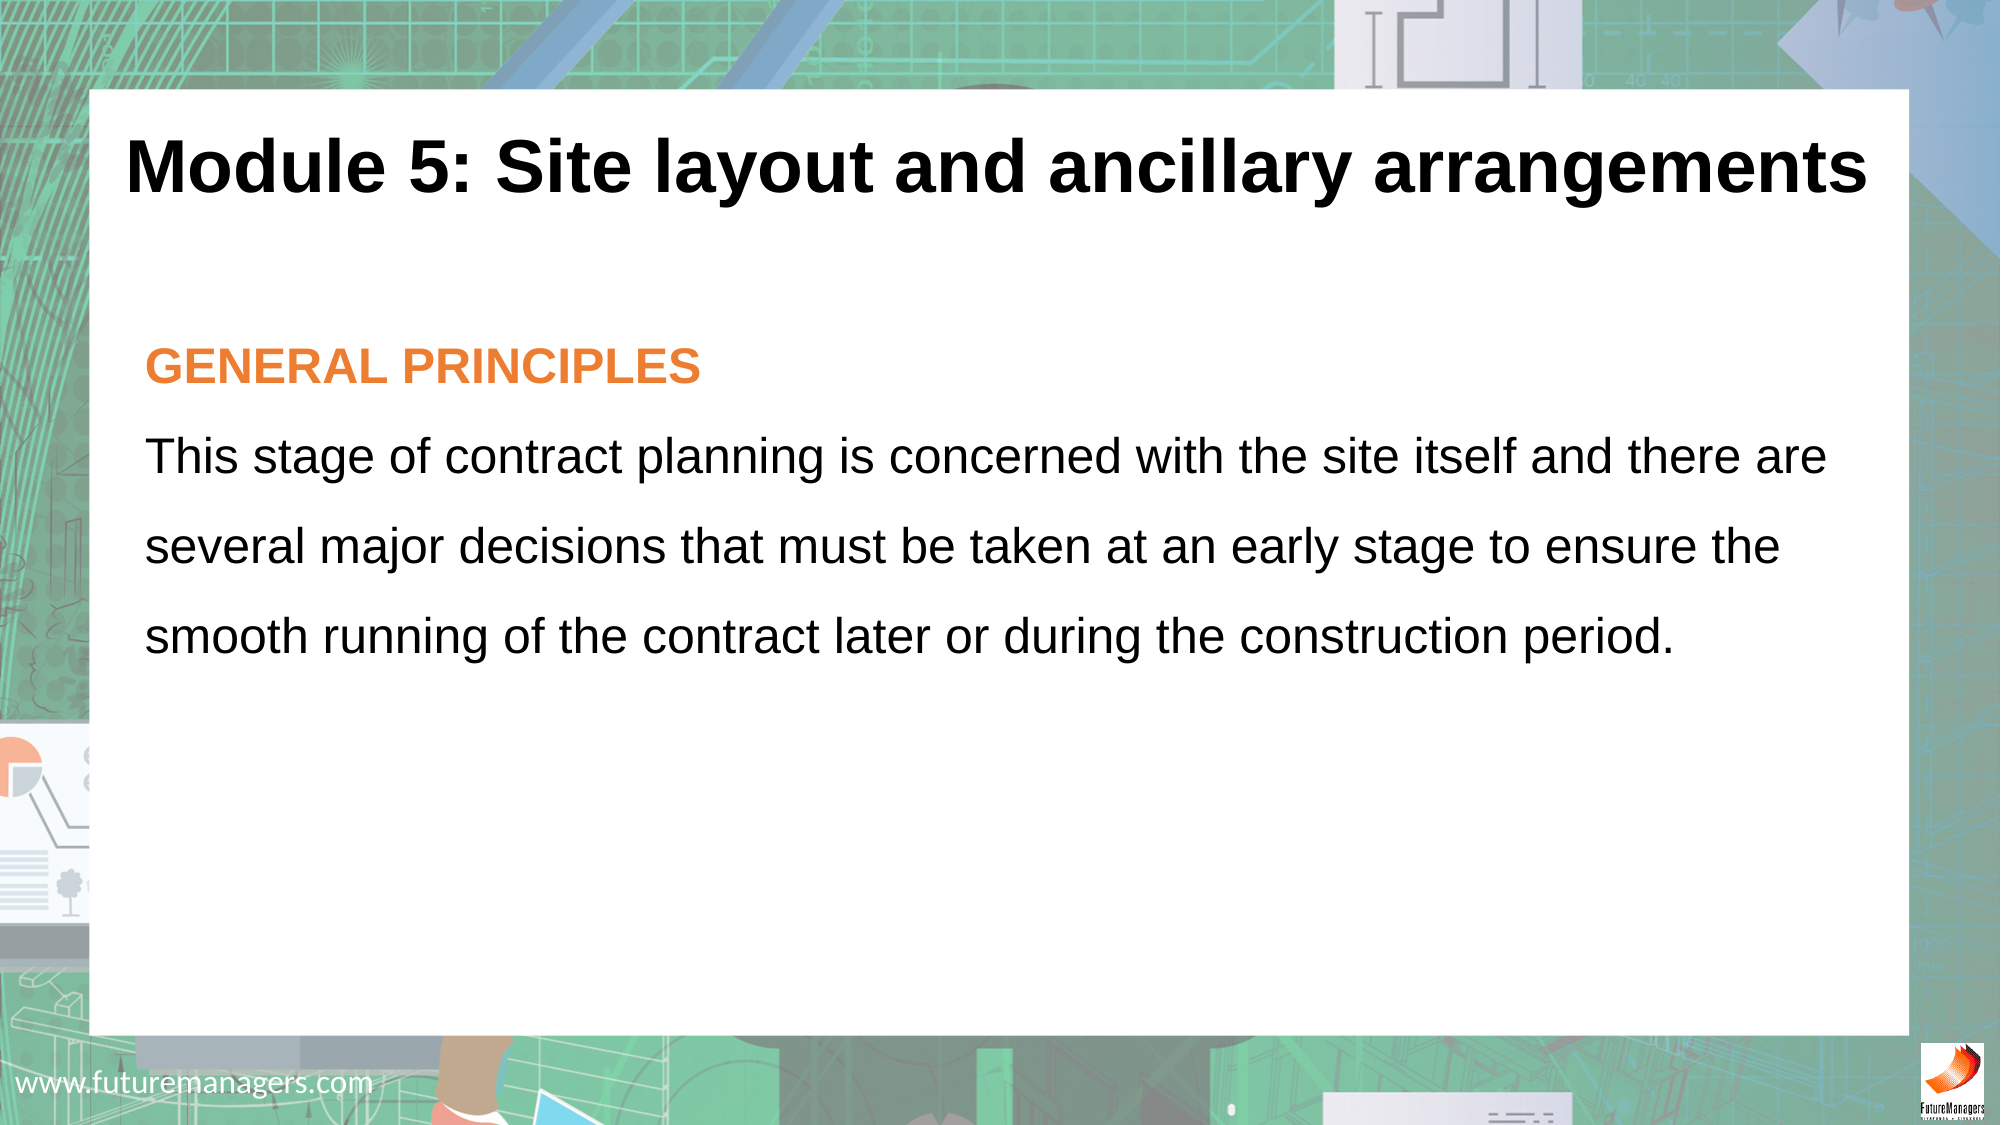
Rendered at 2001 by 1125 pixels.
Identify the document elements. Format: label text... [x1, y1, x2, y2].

text_box Module 5: Site layout and ancillary arrangements [109, 109, 1886, 215]
text_box GENERAL PRINCIPLES This stage of contract planning is concerned with the site itself and there are several major decisions that must be taken at an early stage to ensure the smooth running of the contract later or during the construction period. [130, 295, 1869, 671]
text_box [88, 88, 1910, 1037]
text_box www.futuremanagers.com [0, 1052, 1447, 1108]
picture [1921, 1043, 1984, 1120]
